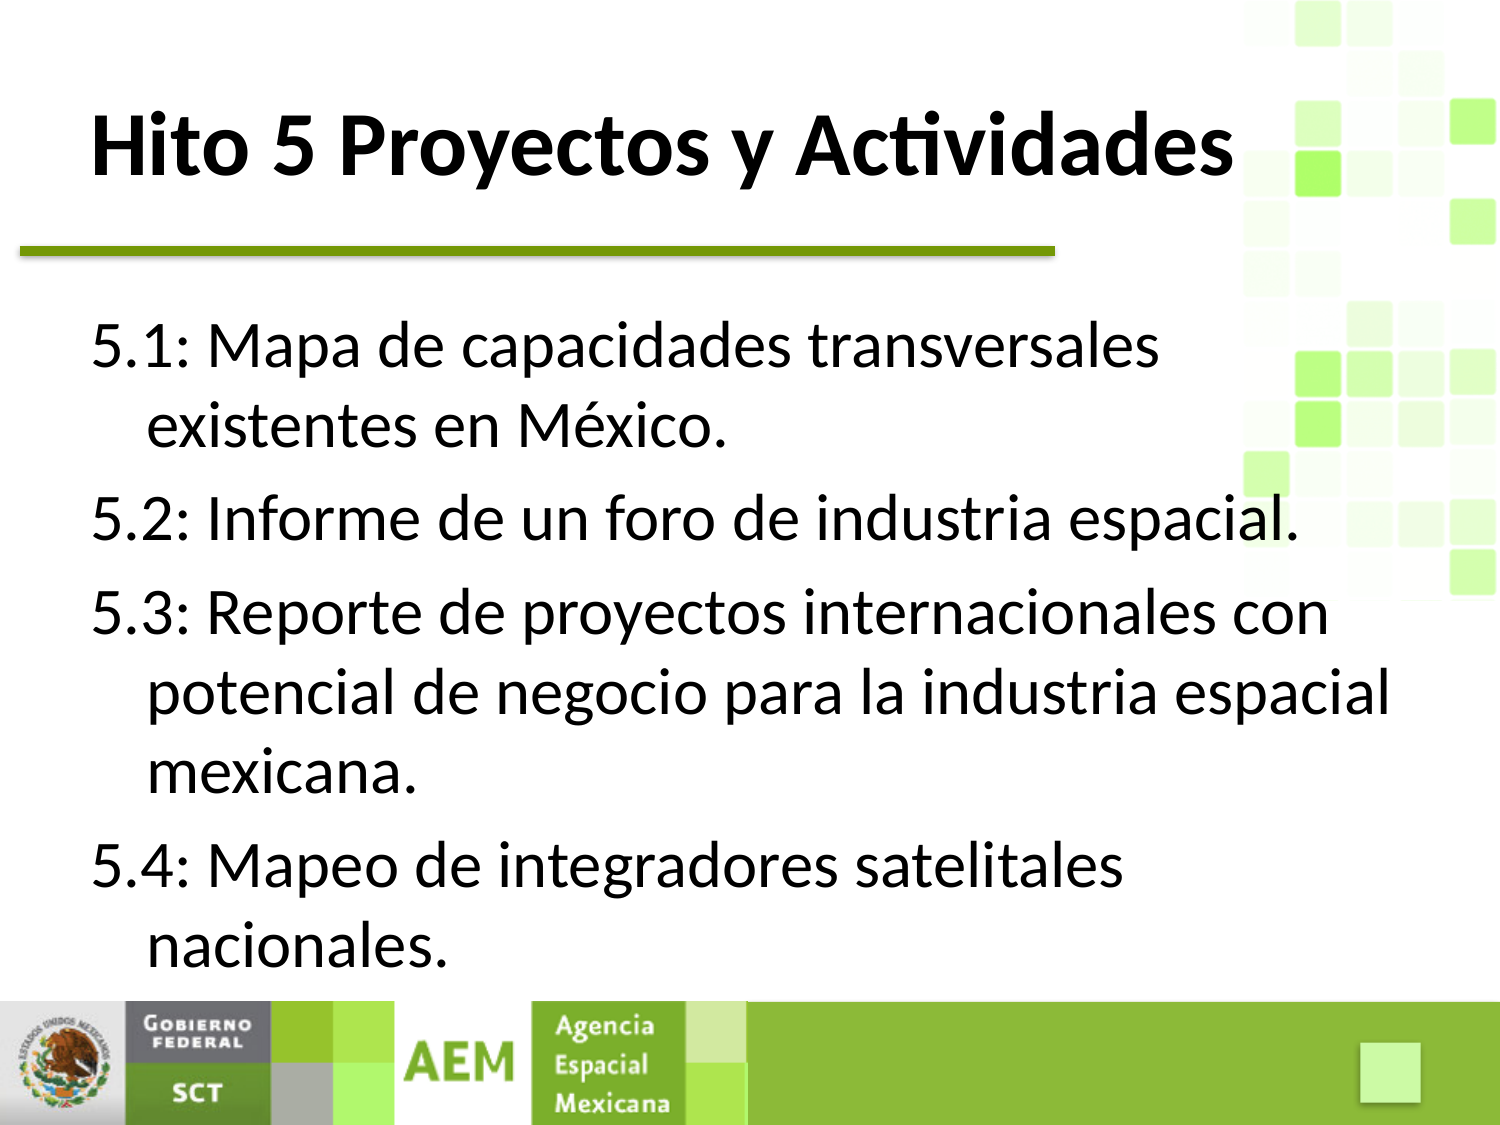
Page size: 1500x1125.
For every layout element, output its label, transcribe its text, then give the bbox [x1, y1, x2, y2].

title Hito 5 Proyectos y Actividades [75, 45, 1425, 233]
list 5.1: Mapa de capacidades transversales existentes en México. 5.2: Informe de un foro de industria espacial. 5.3: Reporte de proyectos internacionales con potencial de negocio para la industria espacial mexicana. 5.4: Mapeo de integradores satelitales nacionales. [75, 293, 1425, 1018]
picture [1087, 0, 1500, 600]
picture [0, 1001, 748, 1125]
